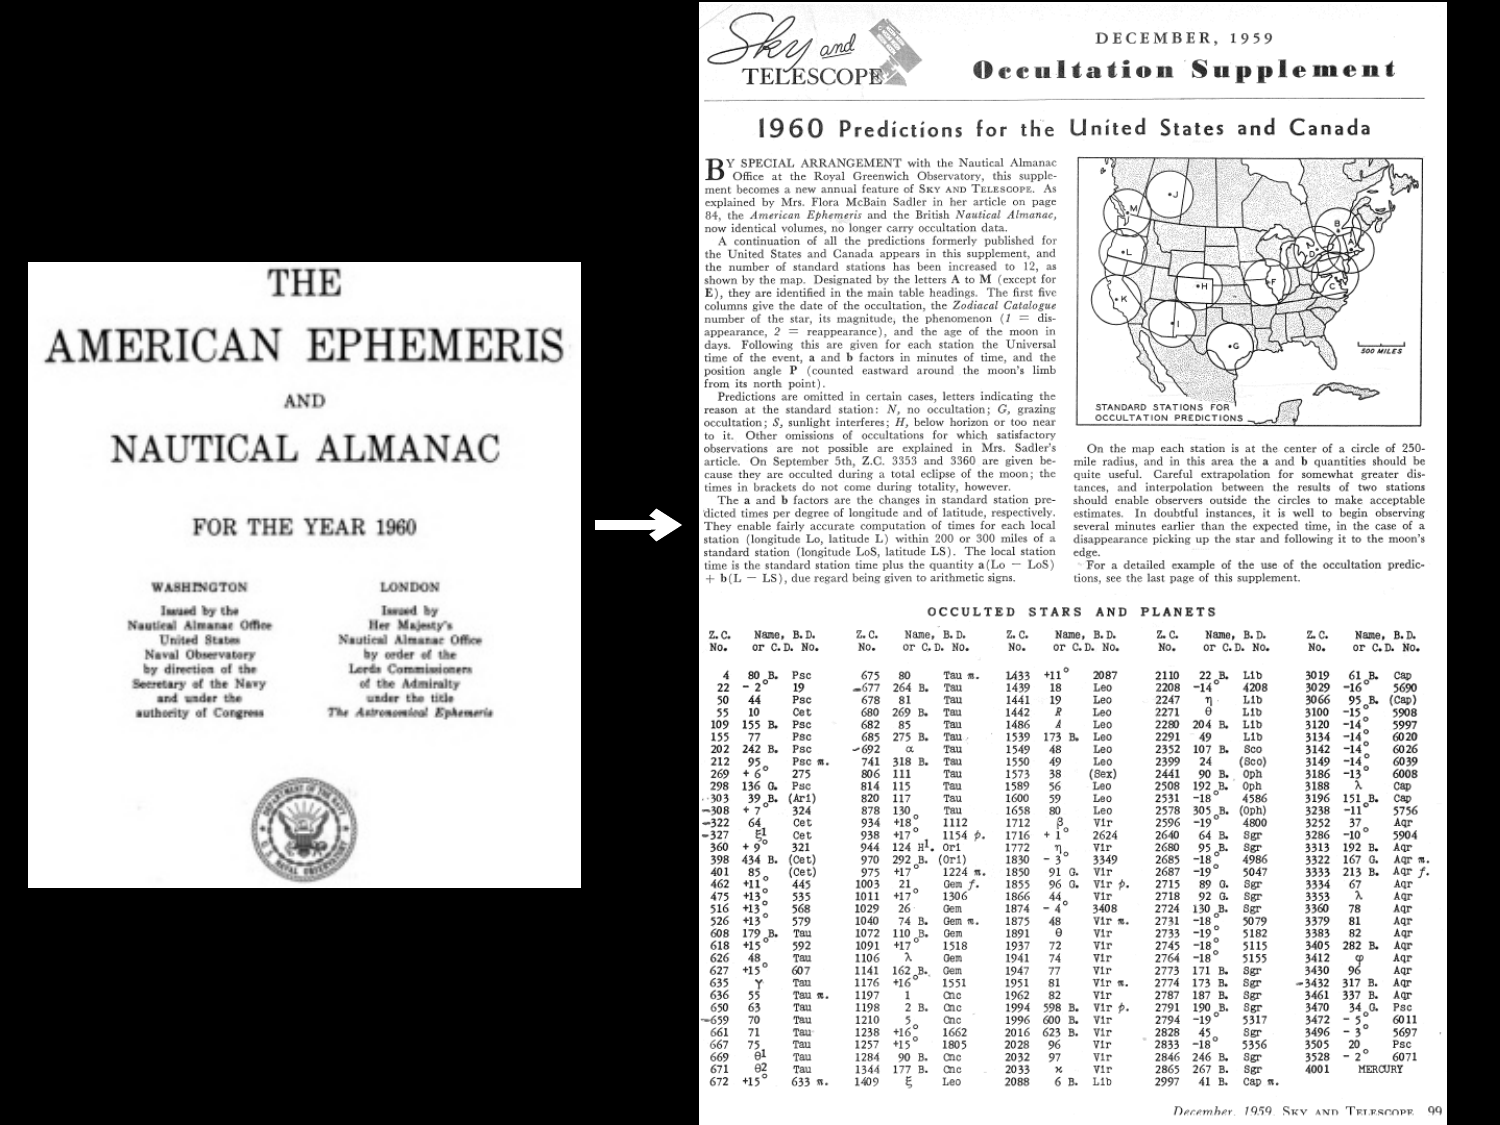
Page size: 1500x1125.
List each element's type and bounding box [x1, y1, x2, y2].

picture [28, 262, 581, 888]
picture [699, 1, 1448, 1125]
